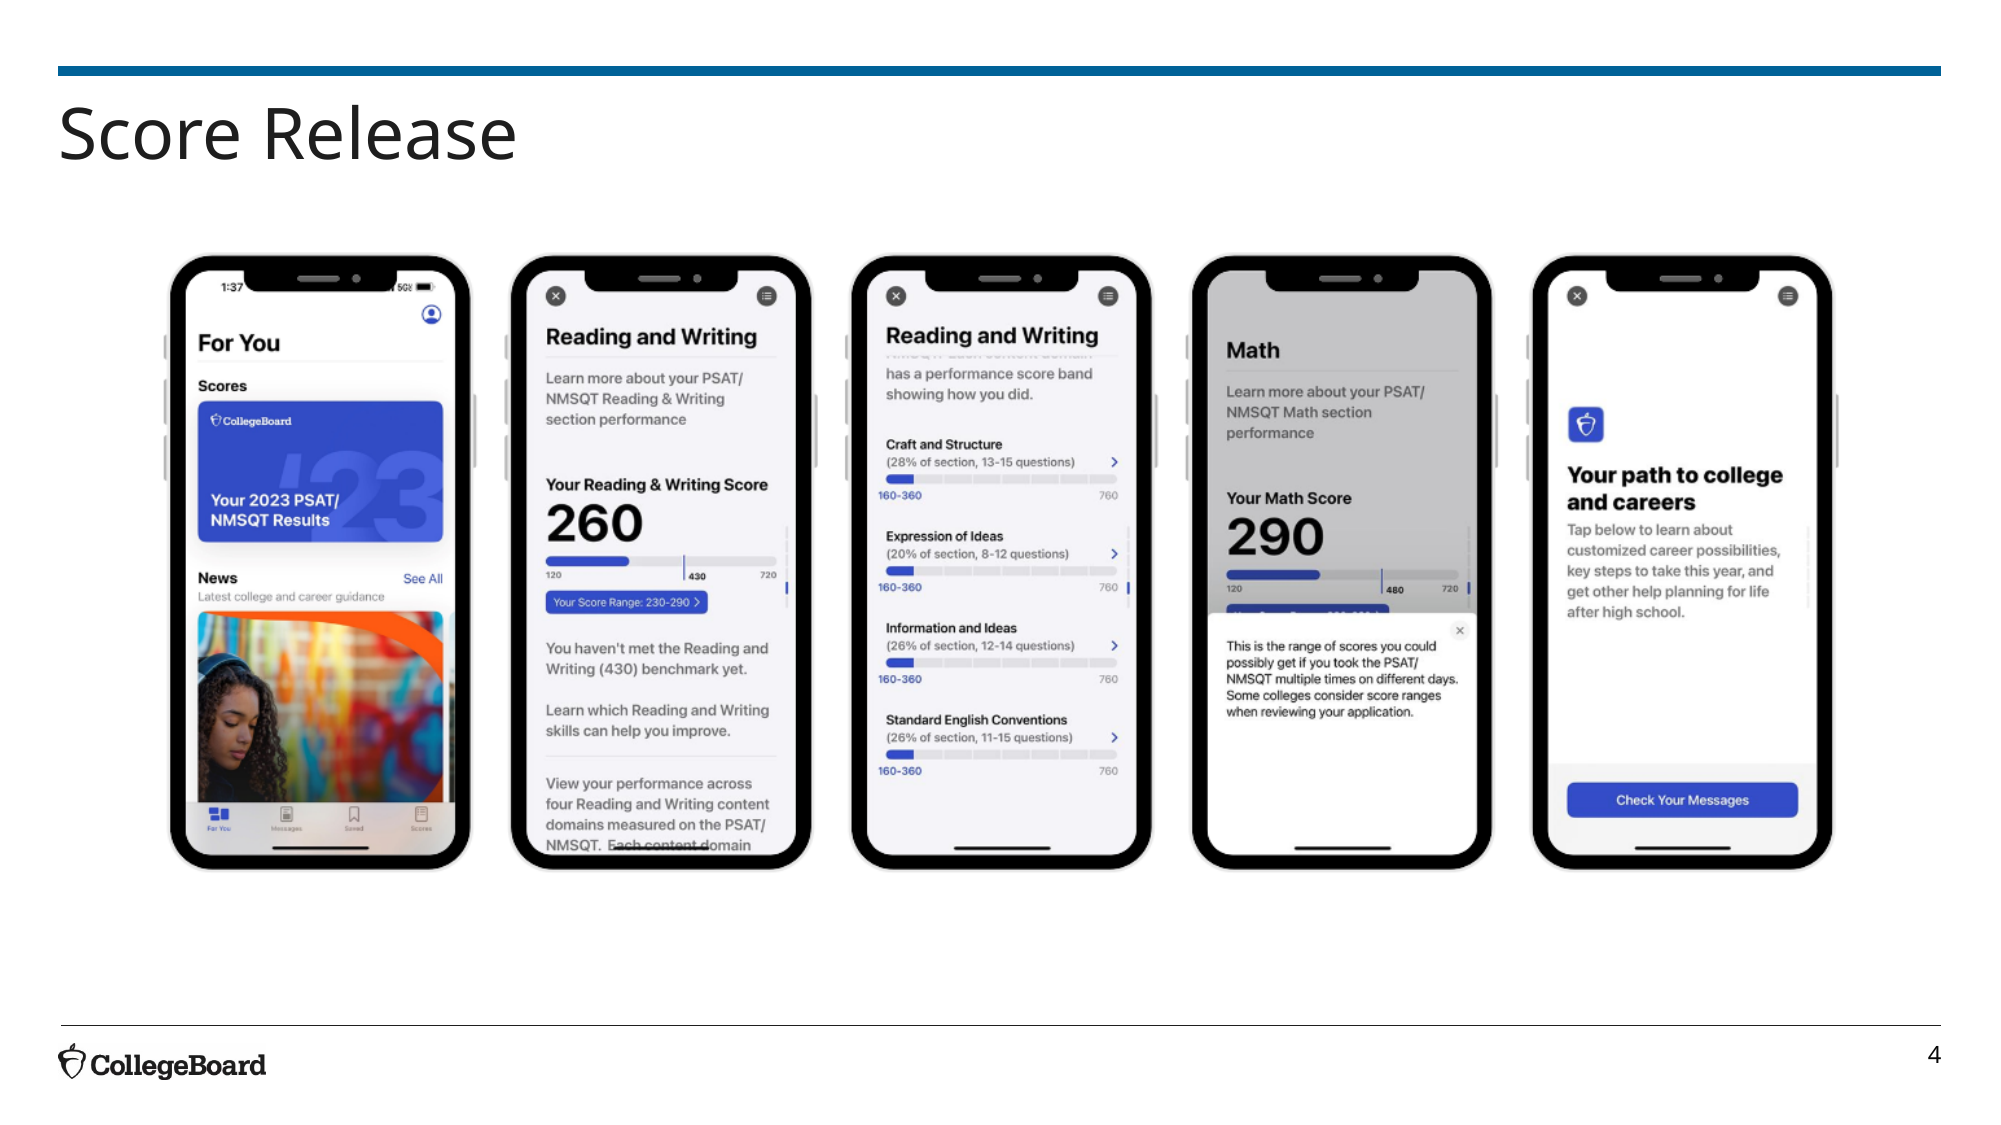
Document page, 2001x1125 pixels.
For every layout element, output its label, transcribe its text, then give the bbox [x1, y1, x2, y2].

title Score Release [58, 88, 1911, 157]
picture [58, 1043, 266, 1080]
picture [160, 246, 1840, 879]
